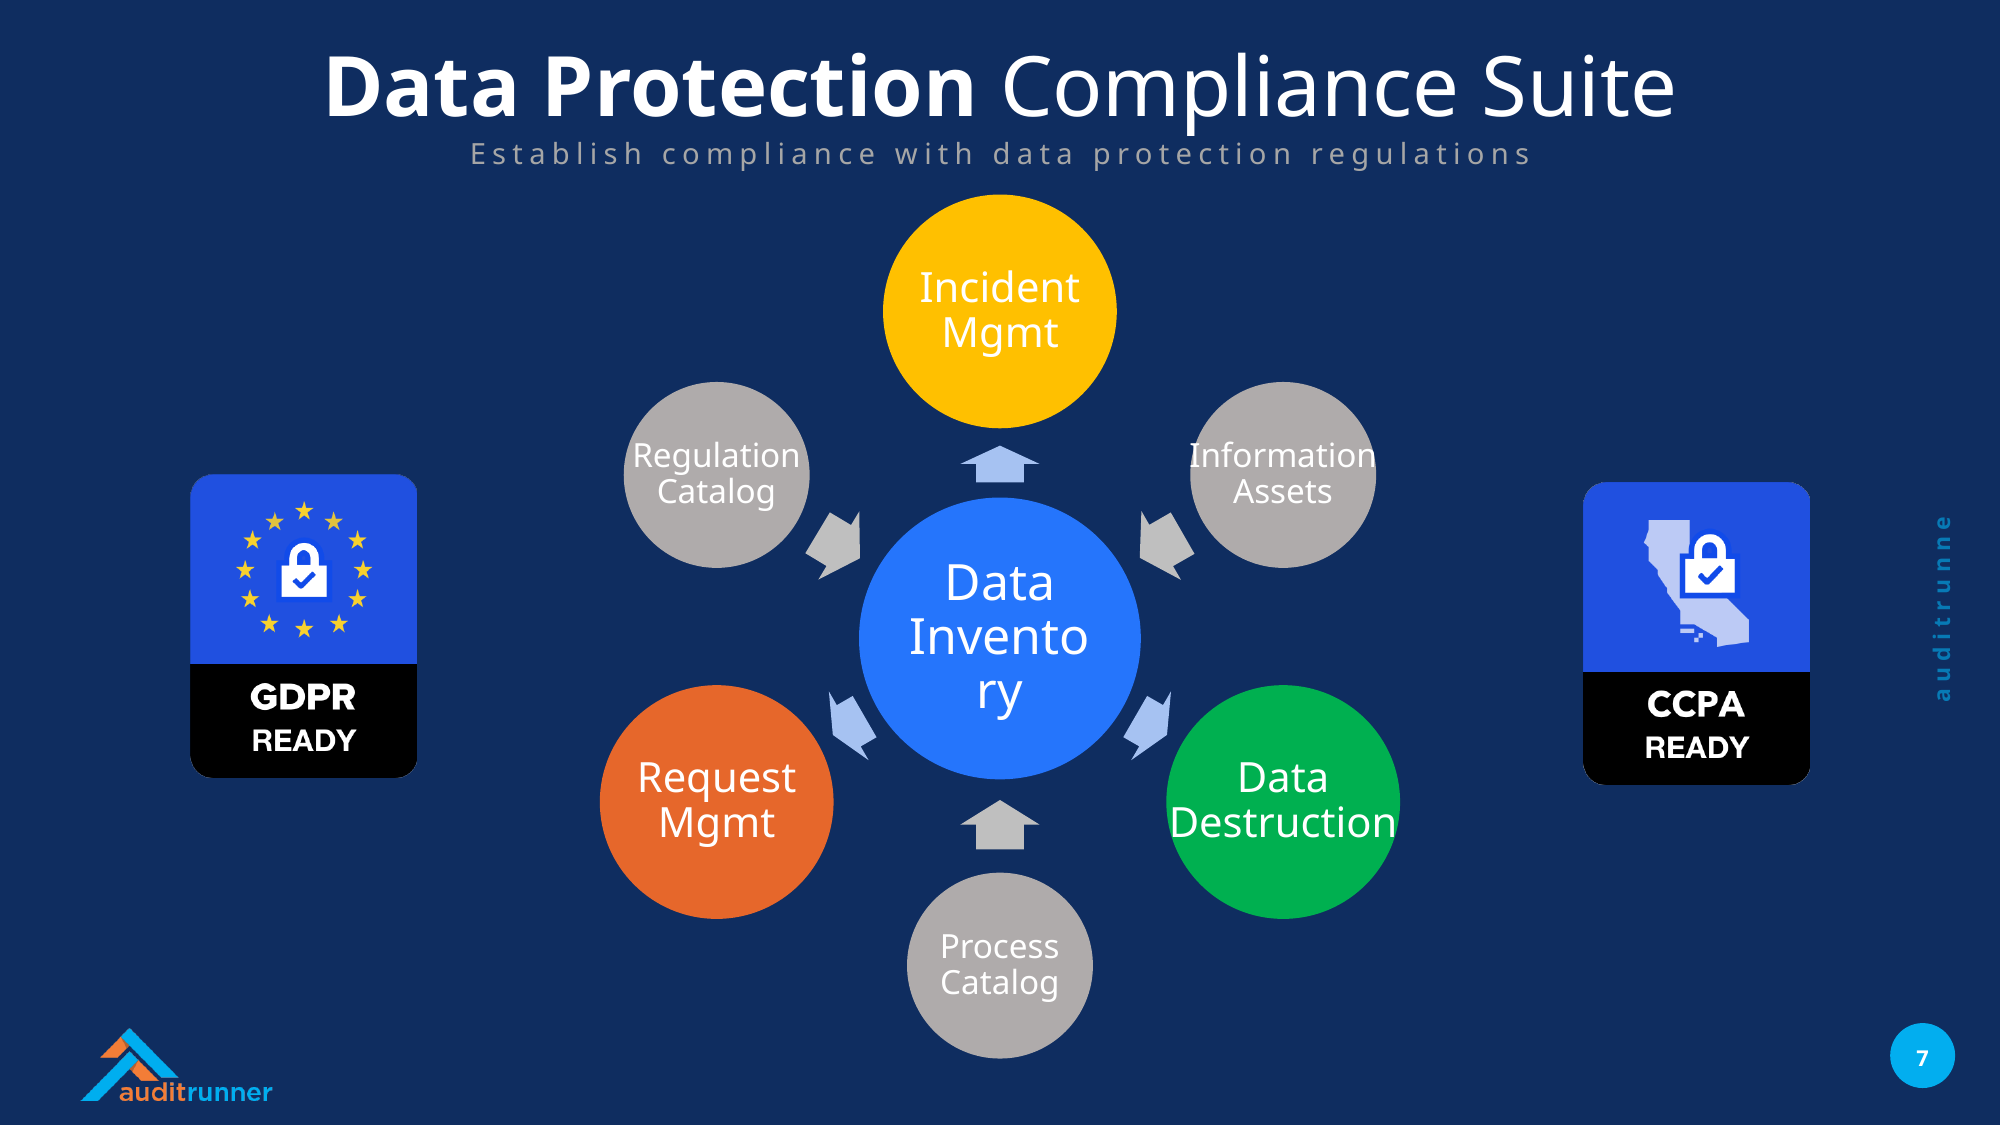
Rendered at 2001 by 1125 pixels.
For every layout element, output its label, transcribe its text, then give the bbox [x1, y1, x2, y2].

text_box Request Mgmt [598, 684, 835, 920]
text_box [1139, 511, 1195, 580]
text_box Incident Mgmt [882, 193, 1118, 430]
text_box [805, 511, 860, 580]
text_box [828, 691, 877, 761]
text_box [960, 445, 1040, 483]
picture [190, 474, 417, 778]
list Data Protection Compliance Suite [207, 37, 1793, 132]
text_box [960, 799, 1040, 850]
picture [60, 1024, 293, 1112]
text_box Information Assets [1189, 380, 1378, 569]
text_box Data Destruction [1165, 684, 1402, 920]
text_box Regulation Catalog [622, 380, 811, 569]
text_box [1123, 691, 1172, 761]
text_box Data Inventory [857, 496, 1142, 781]
list Establish compliance with data protection regulations [207, 132, 1793, 182]
picture [1583, 482, 1810, 785]
text_box Process Catalog [905, 871, 1094, 1060]
